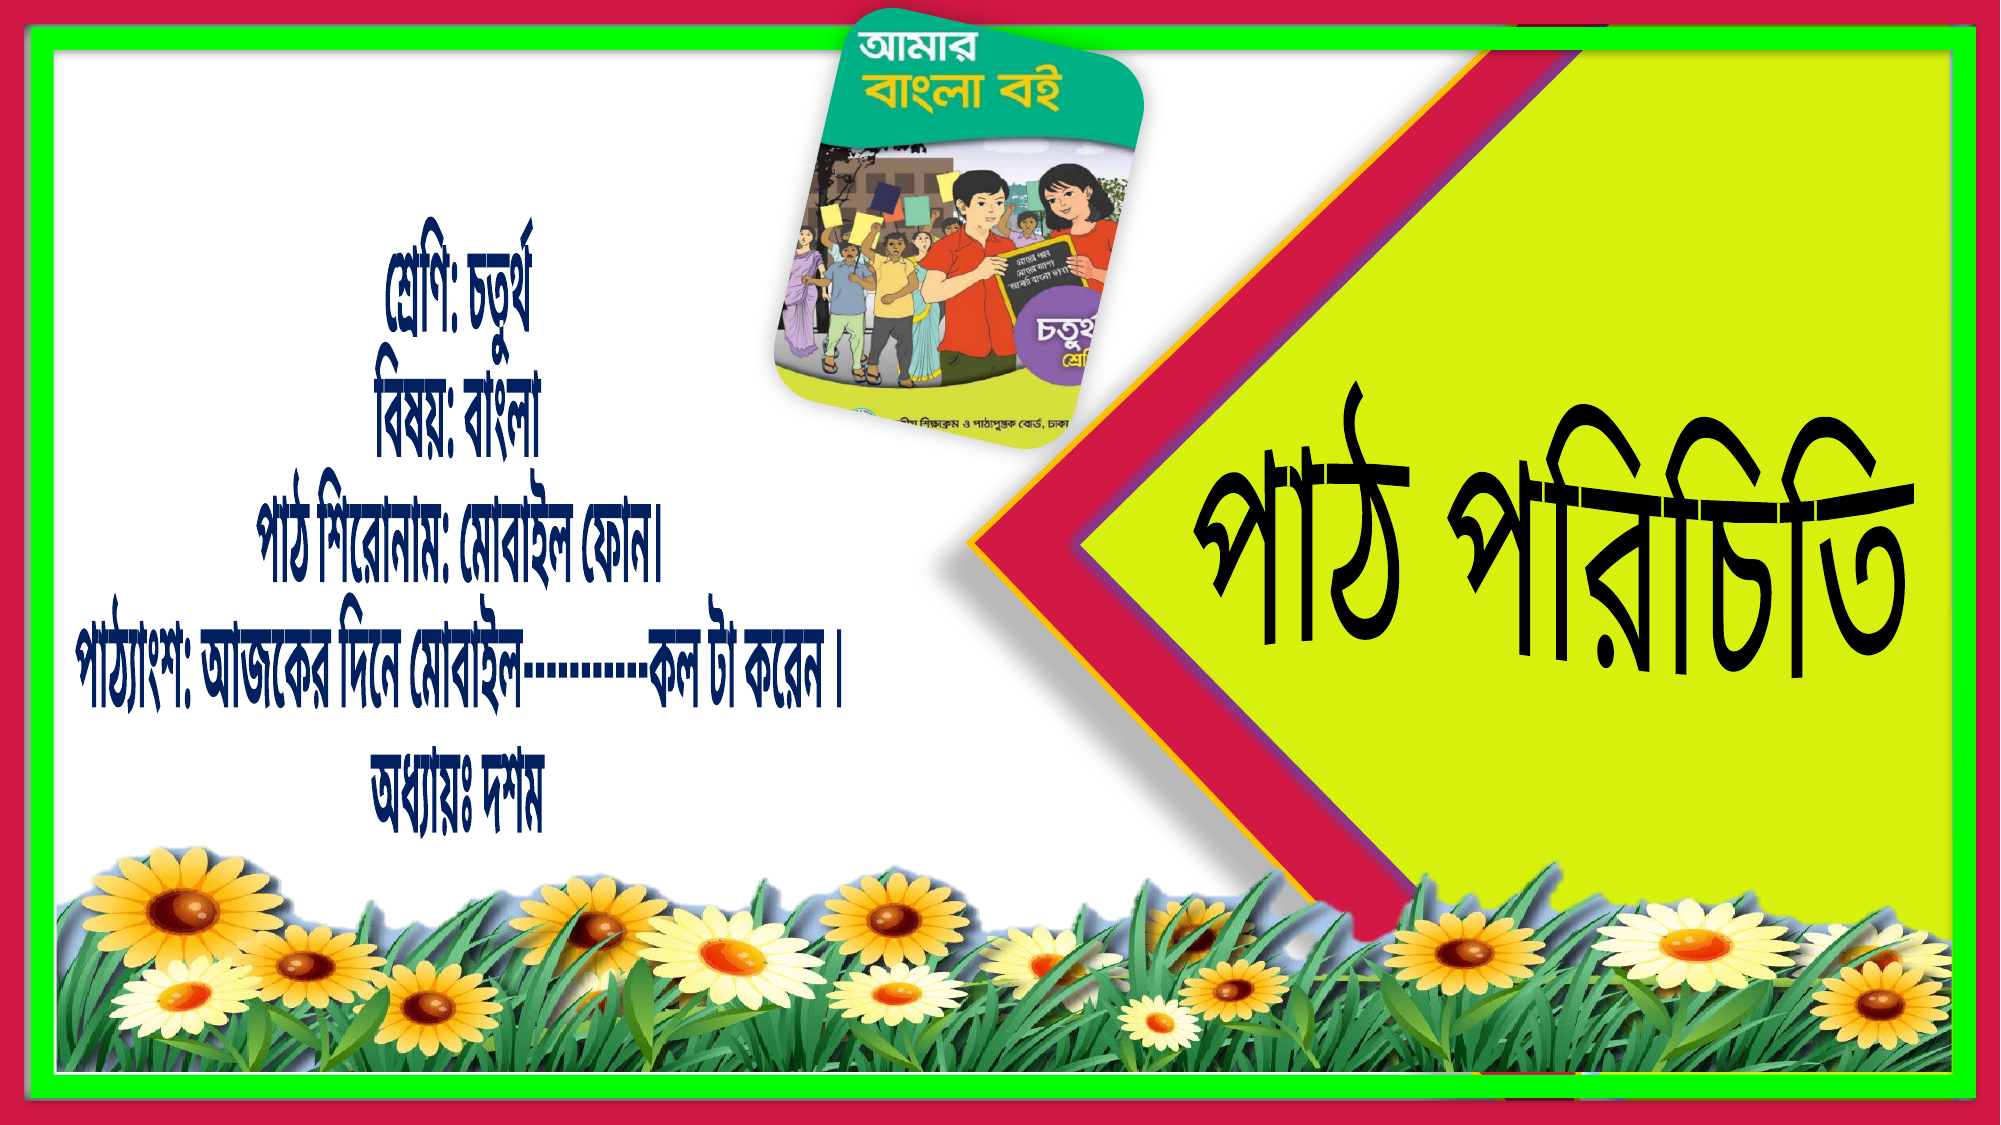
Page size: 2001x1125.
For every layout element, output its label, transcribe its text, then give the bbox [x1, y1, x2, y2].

text_box শ্রেণি: চতুর্থ বিষয়: বাংলা পাঠ শিরোনাম: মোবাইল ফোন। পাঠ্যাংশ: আজকের দিনে মোবাইল-----------কল টা করেন । অধ্যায়ঃ দশম [317, 467, 442, 584]
text_box [0, 0, 2000, 1125]
text_box শ্রেণি: চতুর্থ বিষয়: বাংলা পাঠ শিরোনাম: মোবাইল ফোন। পাঠ্যাংশ: আজকের দিনে মোবাইল-----------কল টা করেন । অধ্যায়ঃ দশম [582, 495, 651, 583]
text_box শ্রেণি: চতুর্থ বিষয়: বাংলা পাঠ শিরোনাম: মোবাইল ফোন। পাঠ্যাংশ: আজকের দিনে মোবাইল-----------কল টা করেন । অধ্যায়ঃ দশম [460, 467, 574, 591]
text_box [968, 60, 1549, 821]
text_box শ্রেণি: চতুর্থ বিষয়: বাংলা পাঠ শিরোনাম: মোবাইল ফোন। পাঠ্যাংশ: আজকের দিনে মোবাইল-----------কল টা করেন । অধ্যায়ঃ দশম [410, 593, 523, 717]
text_box [30, 26, 1977, 1099]
text_box শ্রেণি: চতুর্থ বিষয়: বাংলা পাঠ শিরোনাম: মোবাইল ফোন। পাঠ্যাংশ: আজকের দিনে মোবাইল-----------কল টা করেন । অধ্যায়ঃ দশম [708, 593, 737, 708]
text_box [1078, 60, 1945, 821]
text_box শ্রেণি: চতুর্থ বিষয়: বাংলা পাঠ শিরোনাম: মোবাইল ফোন। পাঠ্যাংশ: আজকের দিনে মোবাইল-----------কল টা করেন । অধ্যায়ঃ দশম [75, 592, 147, 714]
text_box শ্রেণি: চতুর্থ বিষয়: বাংলা পাঠ শিরোনাম: মোবাইল ফোন। পাঠ্যাংশ: আজকের দিনে মোবাইল-----------কল টা করেন । অধ্যায়ঃ দশম [256, 467, 310, 583]
picture [56, 821, 1952, 1072]
picture [773, 7, 1144, 449]
